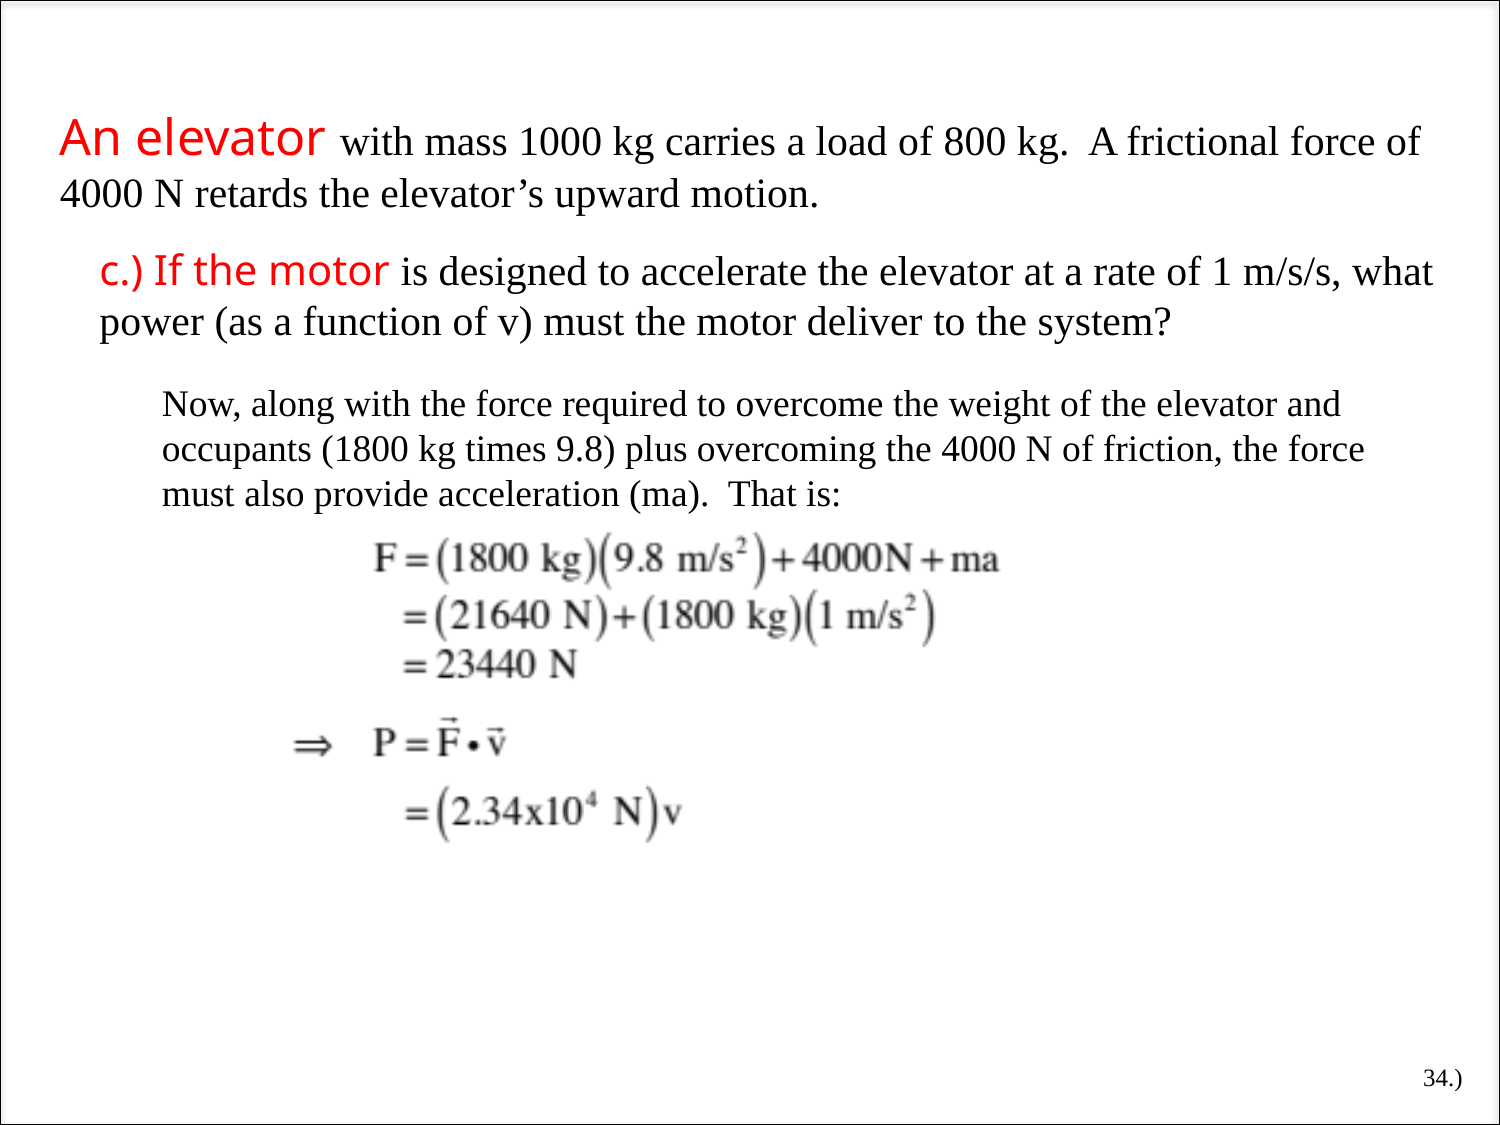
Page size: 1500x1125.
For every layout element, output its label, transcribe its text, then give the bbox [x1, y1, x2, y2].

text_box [368, 523, 1004, 684]
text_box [289, 710, 686, 848]
text_box 34.) [1408, 1054, 1482, 1099]
text_box Now, along with the force required to overcome the weight of the elevator and occupants (1800 kg times 9.8) plus overcoming the 4000 N of friction, the force must also provide acceleration (ma). That is: [147, 371, 1392, 522]
text_box c.) If the motor is designed to accelerate the elevator at a rate of 1 m/s/s, what power (as a function of v) must the motor deliver to the system? [84, 236, 1461, 352]
text_box [0, 0, 1500, 1125]
